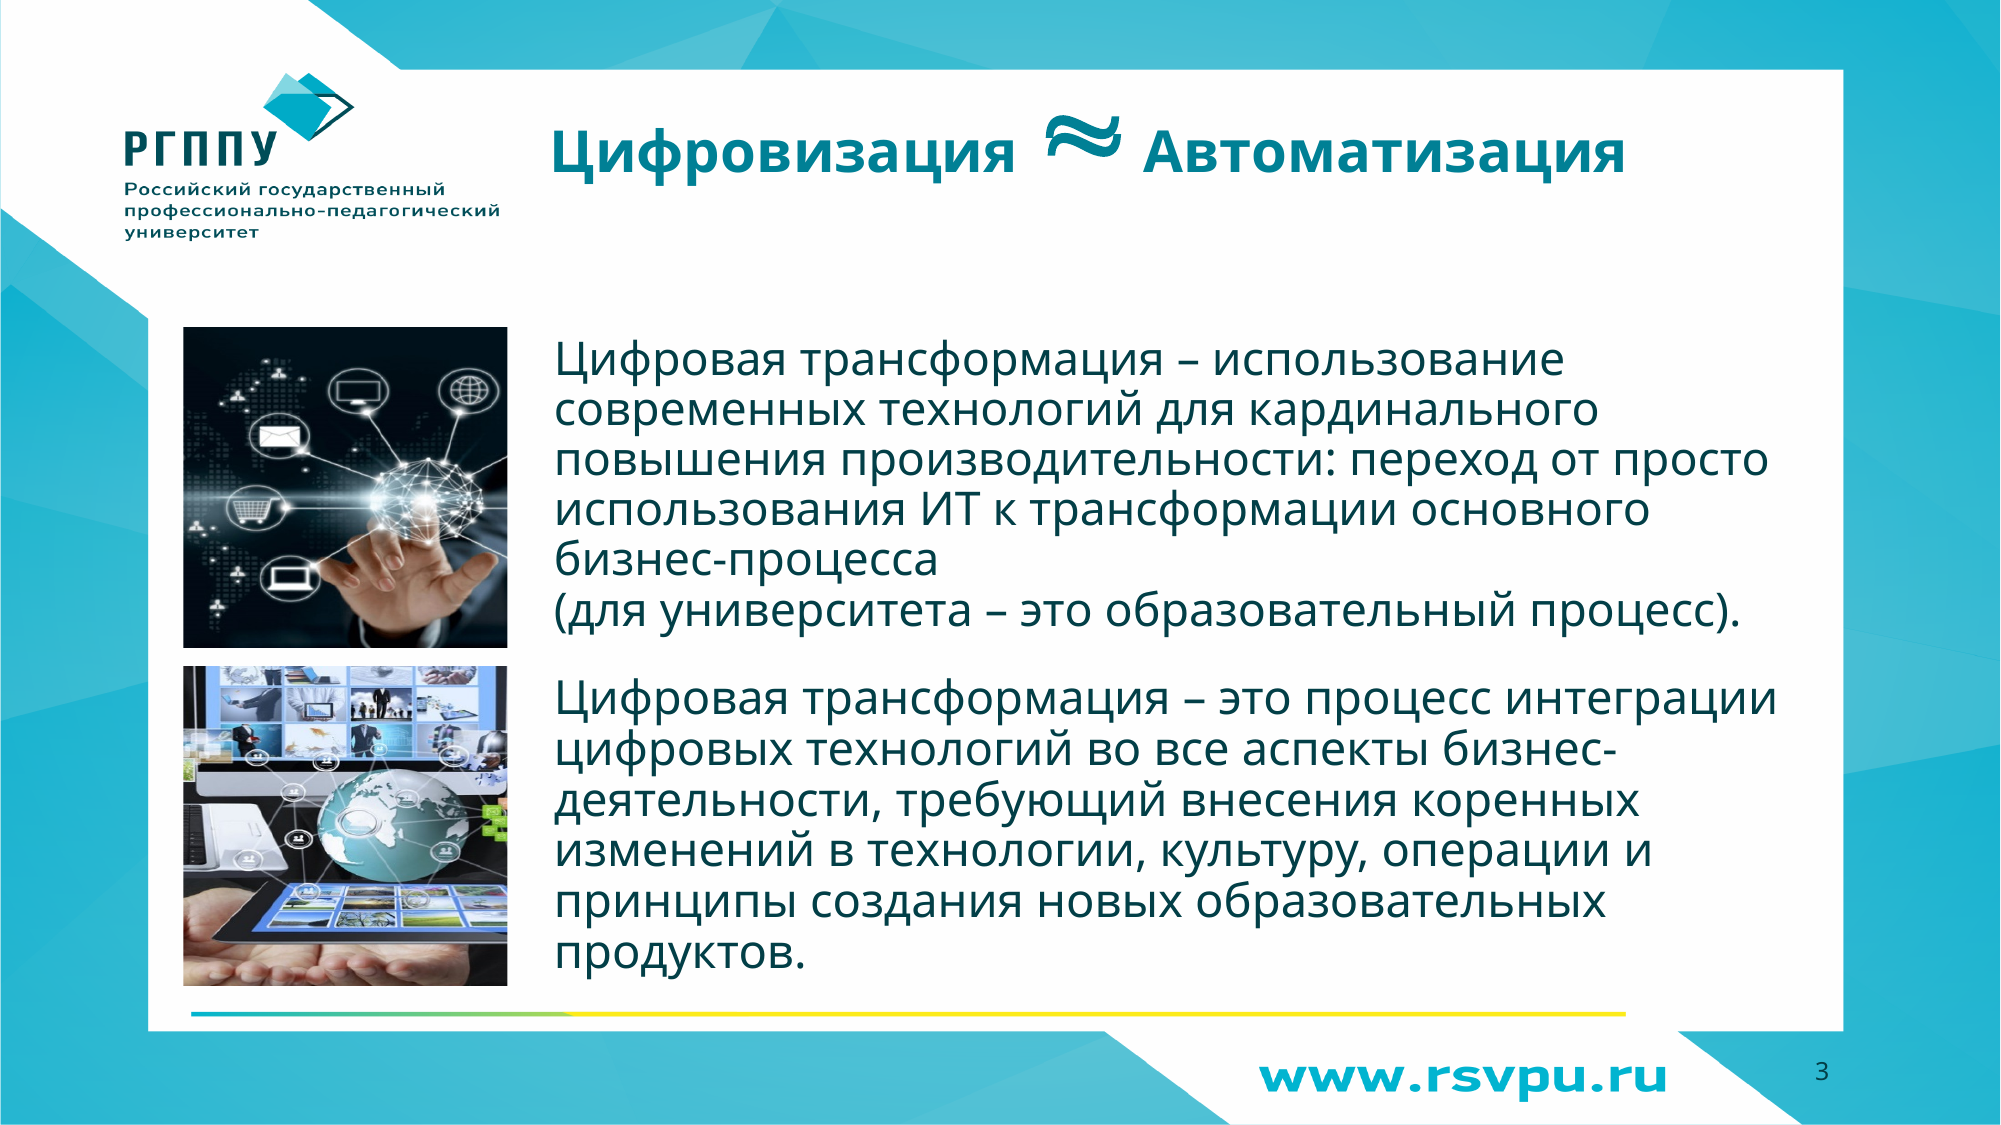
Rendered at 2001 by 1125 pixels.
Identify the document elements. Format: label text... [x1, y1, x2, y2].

picture [0, 0, 2001, 1125]
title Цифровизация  Автоматизация [509, 40, 1644, 227]
slide_number 3 [1774, 1042, 1845, 1103]
list Цифровая трансформация – использование современных технологий для кардинального повышения производительности: переход от просто использования ИТ к трансформации основного бизнес-процесса (для университета – это образовательный процесс). [538, 327, 1810, 648]
list Цифровая трансформация – это процесс интеграции цифровых технологий во все аспекты бизнес-деятельности, требующий внесения коренных изменений в технологии, культуру, операции и принципы создания новых образовательных продуктов. [538, 666, 1810, 987]
